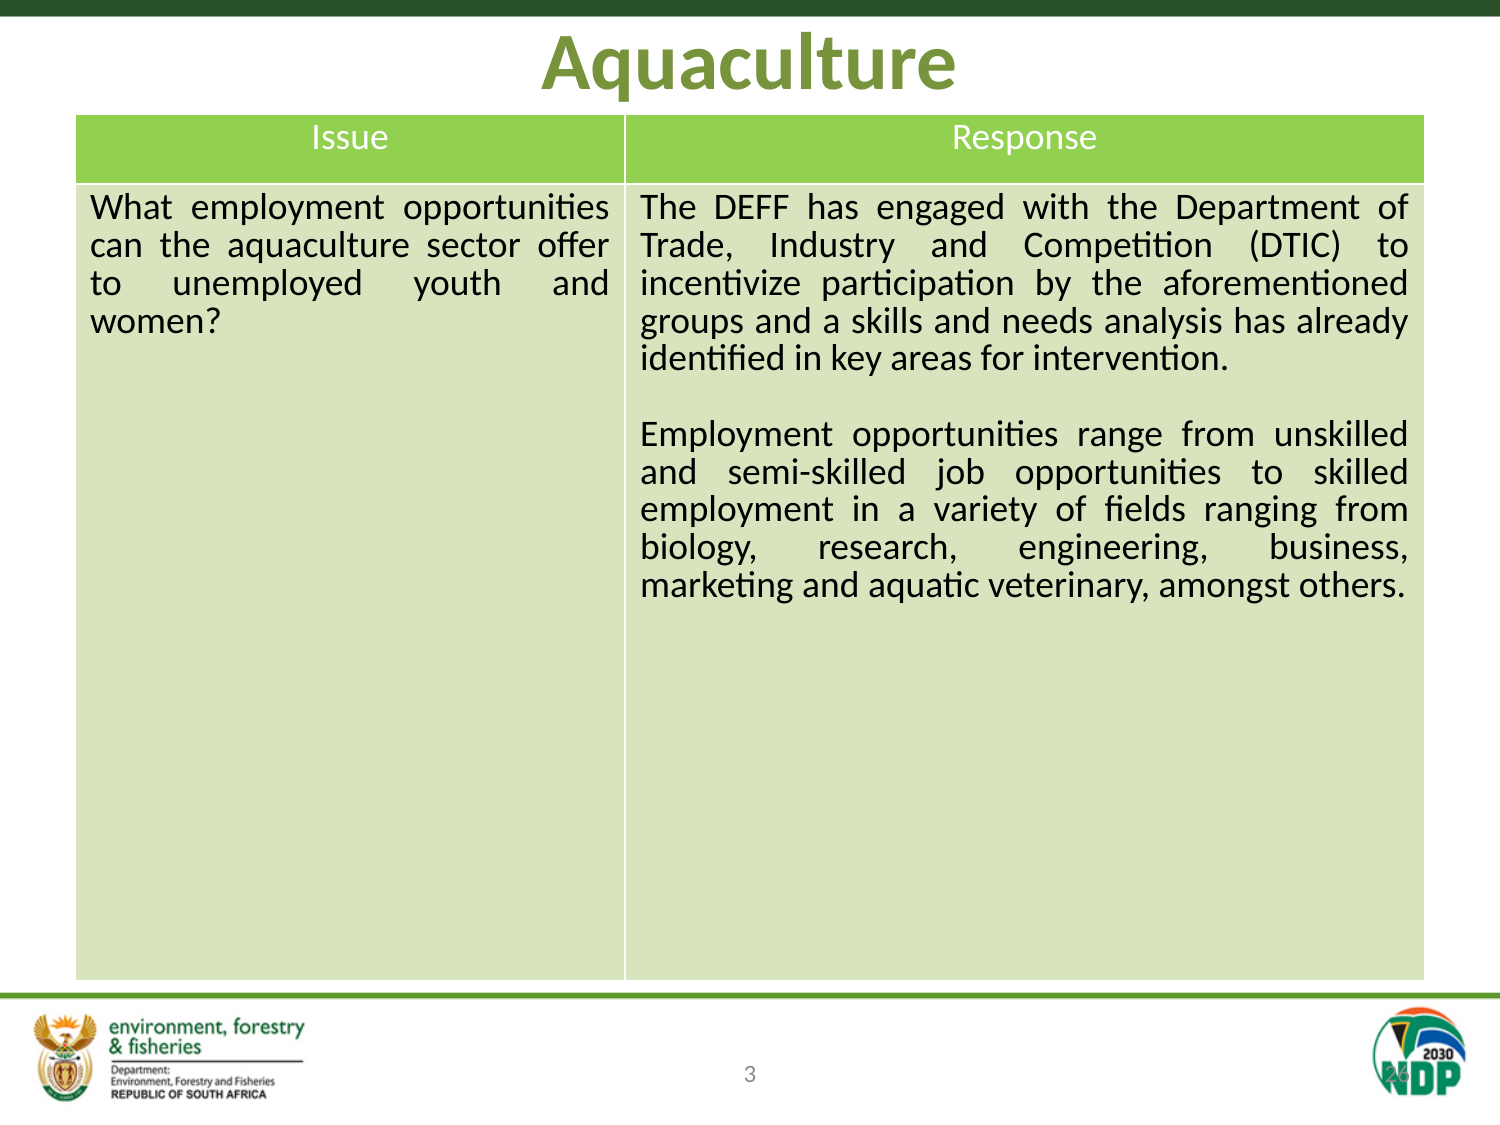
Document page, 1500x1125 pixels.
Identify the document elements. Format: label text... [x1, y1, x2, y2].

table_header Response [626, 115, 1424, 183]
picture [0, 0, 1500, 1125]
table_header Issue [76, 115, 624, 183]
slide_number 26 [1074, 1042, 1425, 1103]
table_cell The DEFF has engaged with the Department of Trade, Industry and Competition (DTIC) to incentivize participation by the aforementioned groups and a skills and needs analysis has already identified in key areas for intervention. Employment opportunities range from unskilled and semi-skilled job opportunities to skilled employment in a variety of fields ranging from biology, research, engineering, business, marketing and aquatic veterinary, amongst others. [626, 185, 1424, 980]
footer 3 [512, 1042, 988, 1103]
table_cell What employment opportunities can the aquaculture sector offer to unemployed youth and women? [76, 185, 624, 980]
title Aquaculture [75, 0, 1425, 113]
